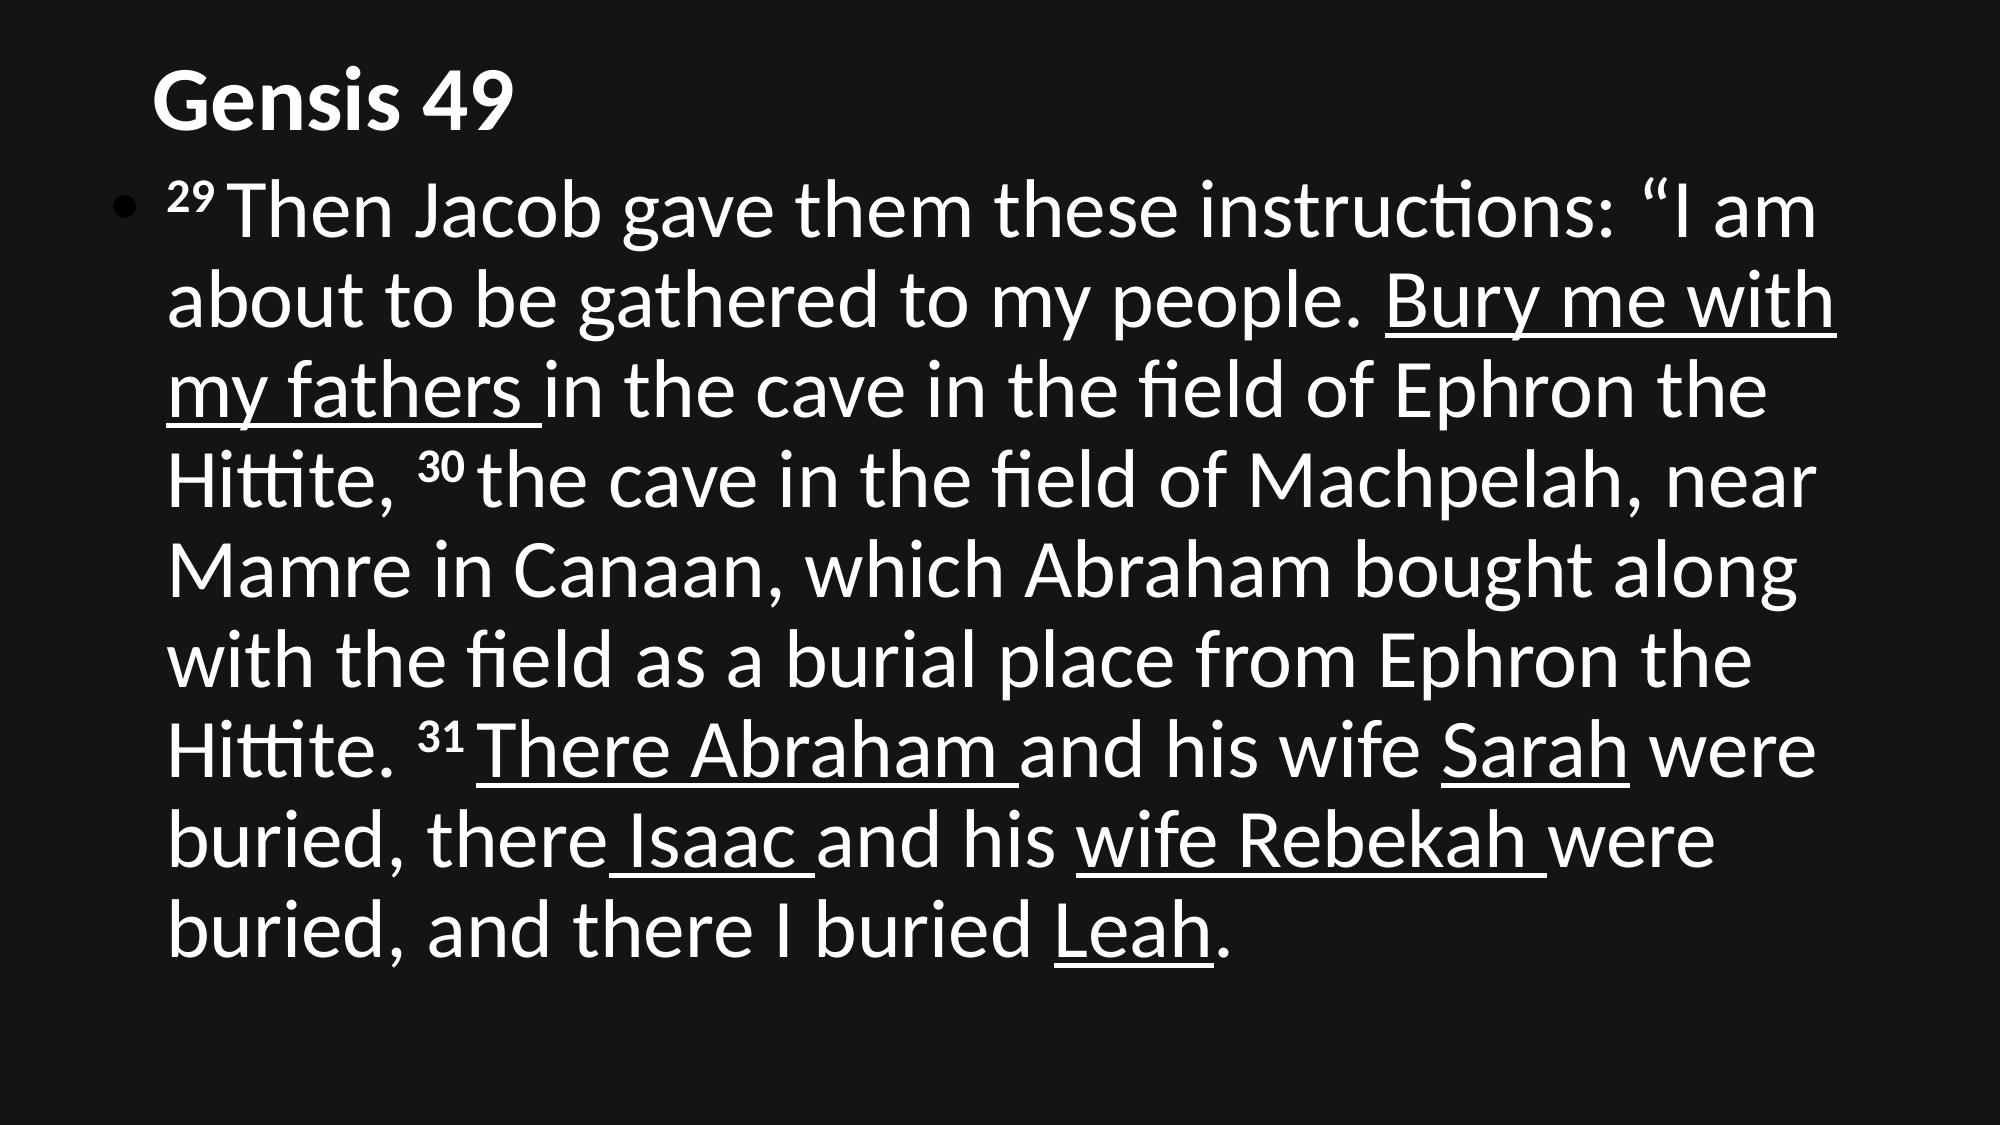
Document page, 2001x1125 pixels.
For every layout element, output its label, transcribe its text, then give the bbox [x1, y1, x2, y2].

title Gensis 49 [137, 24, 1863, 158]
list 29 Then Jacob gave them these instructions: “I am about to be gathered to my people. Bury me with my fathers in the cave in the field of Ephron the Hittite, 30 the cave in the field of Machpelah, near Mamre in Canaan, which Abraham bought along with the field as a burial place from Ephron the Hittite. 31 There Abraham and his wife Sarah were buried, there Isaac and his wife Rebekah were buried, and there I buried Leah. [76, 158, 1923, 1100]
